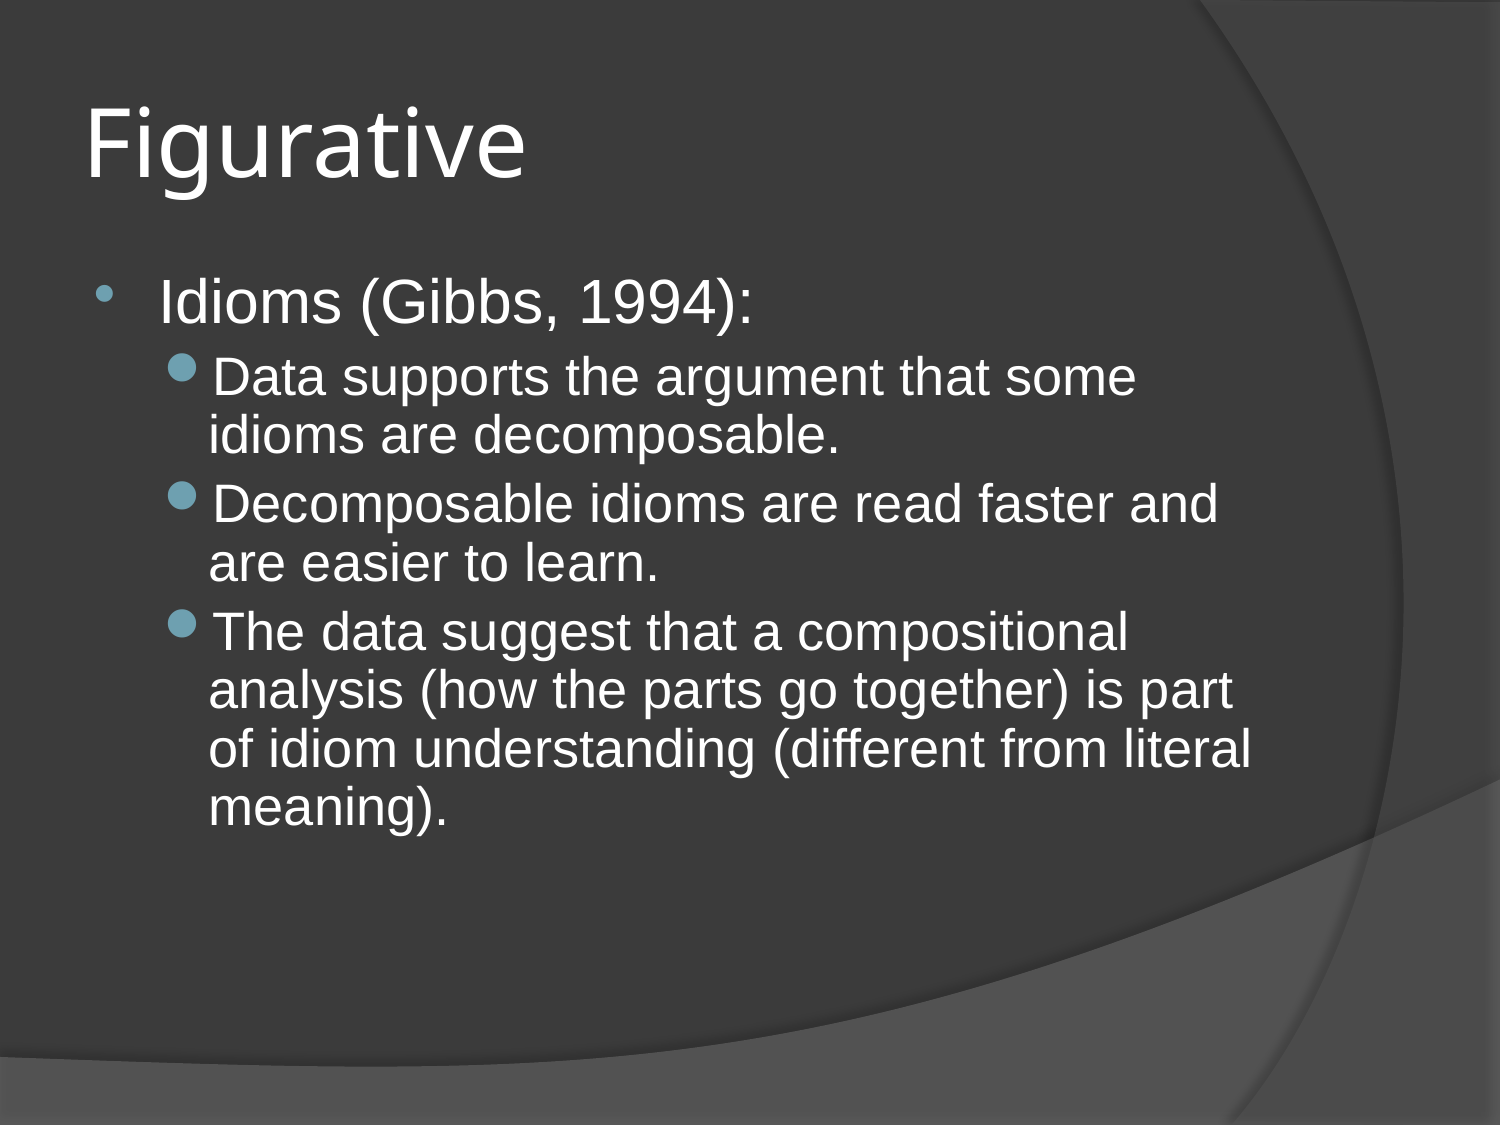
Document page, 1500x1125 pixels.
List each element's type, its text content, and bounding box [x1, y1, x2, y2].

list Idioms (Gibbs, 1994): Data supports the argument that some idioms are decomposable. Decomposable idioms are read faster and are easier to learn. The data suggest that a compositional analysis (how the parts go together) is part of idiom understanding (different from literal meaning). [75, 262, 1300, 1005]
title Figurative [75, 45, 1300, 233]
